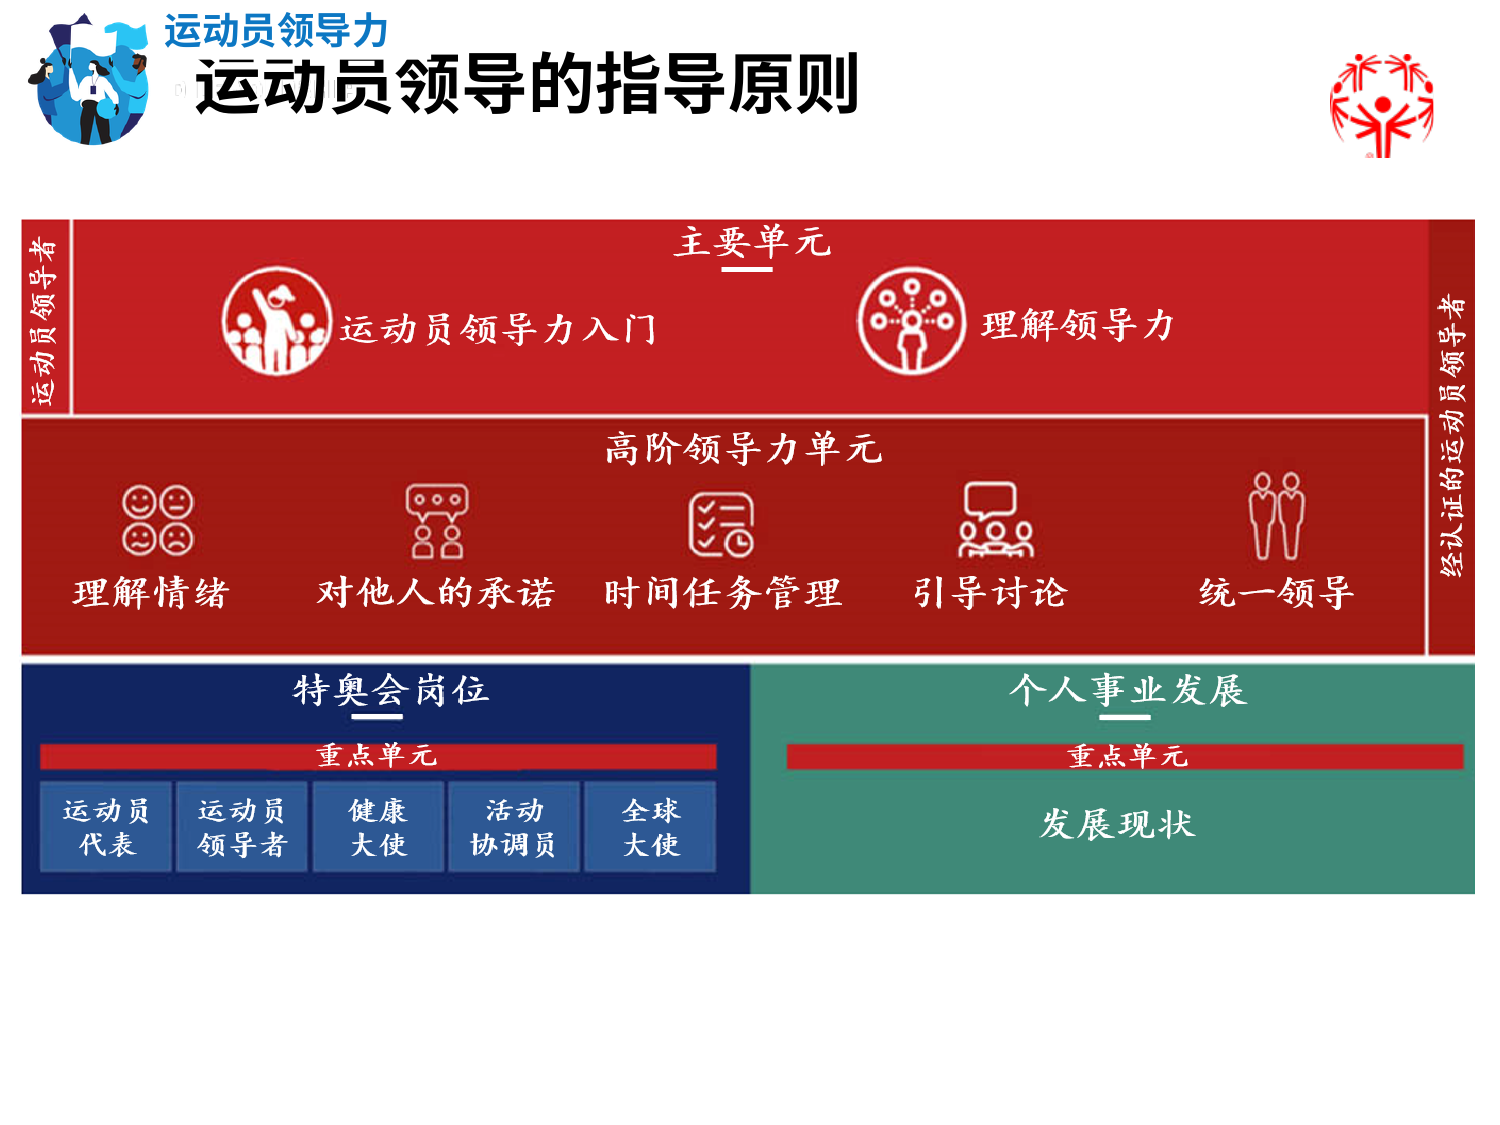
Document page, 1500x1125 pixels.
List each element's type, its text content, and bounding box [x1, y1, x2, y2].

picture [12, 204, 1488, 895]
picture [12, 0, 171, 158]
text_box 运动员领导力 [150, 0, 432, 60]
text_box 运动员领导的指导原则 [180, 52, 1320, 123]
